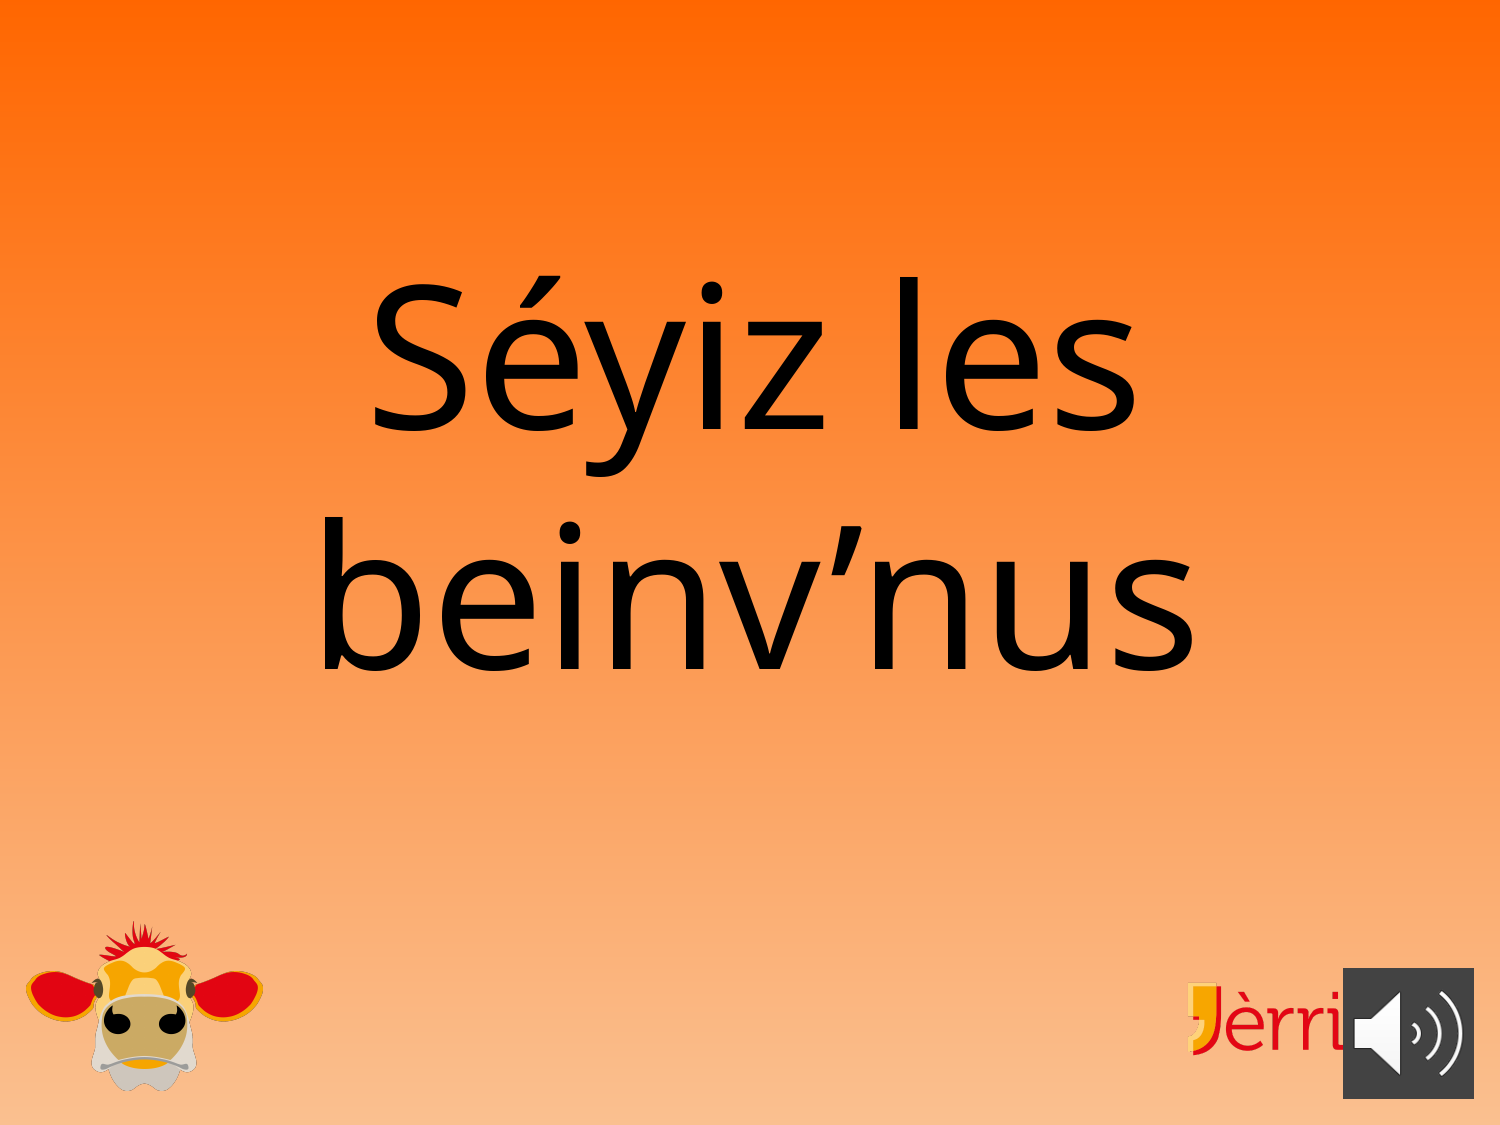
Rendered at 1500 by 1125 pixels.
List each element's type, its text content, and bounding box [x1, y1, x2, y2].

picture [26, 920, 264, 1092]
picture [1124, 886, 1500, 1125]
text_box Séyiz les beinv’nus [230, 221, 1279, 717]
